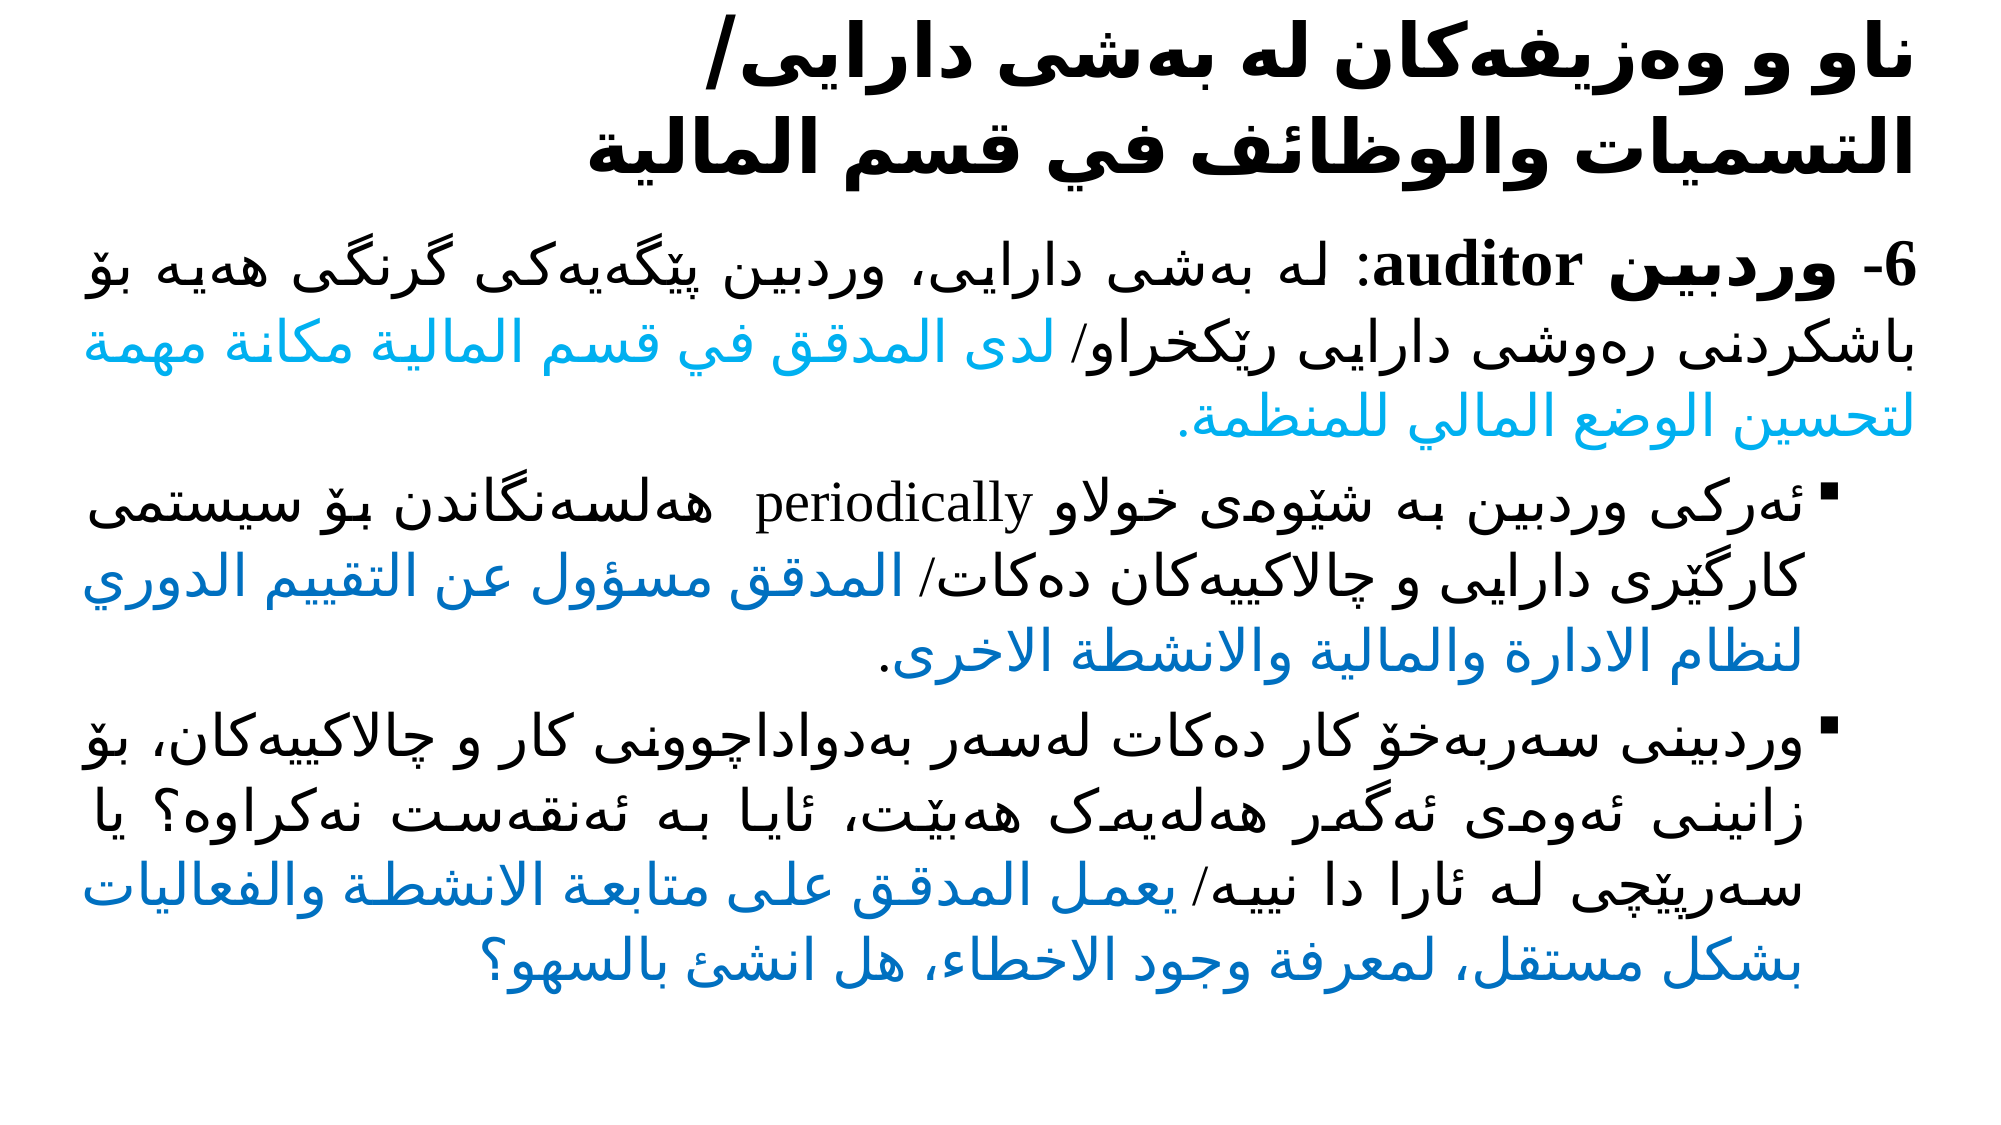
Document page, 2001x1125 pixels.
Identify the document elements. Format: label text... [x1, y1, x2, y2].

title ناو و وەزیفەکان له بەشی دارایی/ التسميات والوظائف في قسم المالية [149, 50, 1933, 135]
list 6- وردبین auditor: لە بەشی دارایی، وردبین پێگەیەکی گرنگی هەیە بۆ باشکردنی رەوشی دارایی رێکخراو/ لدى المدقق في قسم المالية مكانة مهمة لتحسين الوضع المالي للمنظمة. ئەرکی وردبین بە شێوەی خولاو periodically هەلسەنگاندن بۆ سیستمی کارگێری دارایی و چالاکییەکان دەکات/ المدقق مسؤول عن التقييم الدوري لنظام الادارة والمالية والانشطة الاخرى. وردبینی سەربەخۆ کار دەکات لەسەر بەدواداچوونی کار و چالاکییەکان، بۆ زانینی ئەوەی ئەگەر هەلەیەک هەبێت، ئایا بە ئەنقەست نەکراوە؟ یا سەرپێچی لە ئارا دا نییە/ يعمل المدقق على متابعة الانشطة والفعاليات بشكل مستقل، لمعرفة وجود الاخطاء، هل انشئ بالسهو؟ [67, 205, 1933, 1113]
